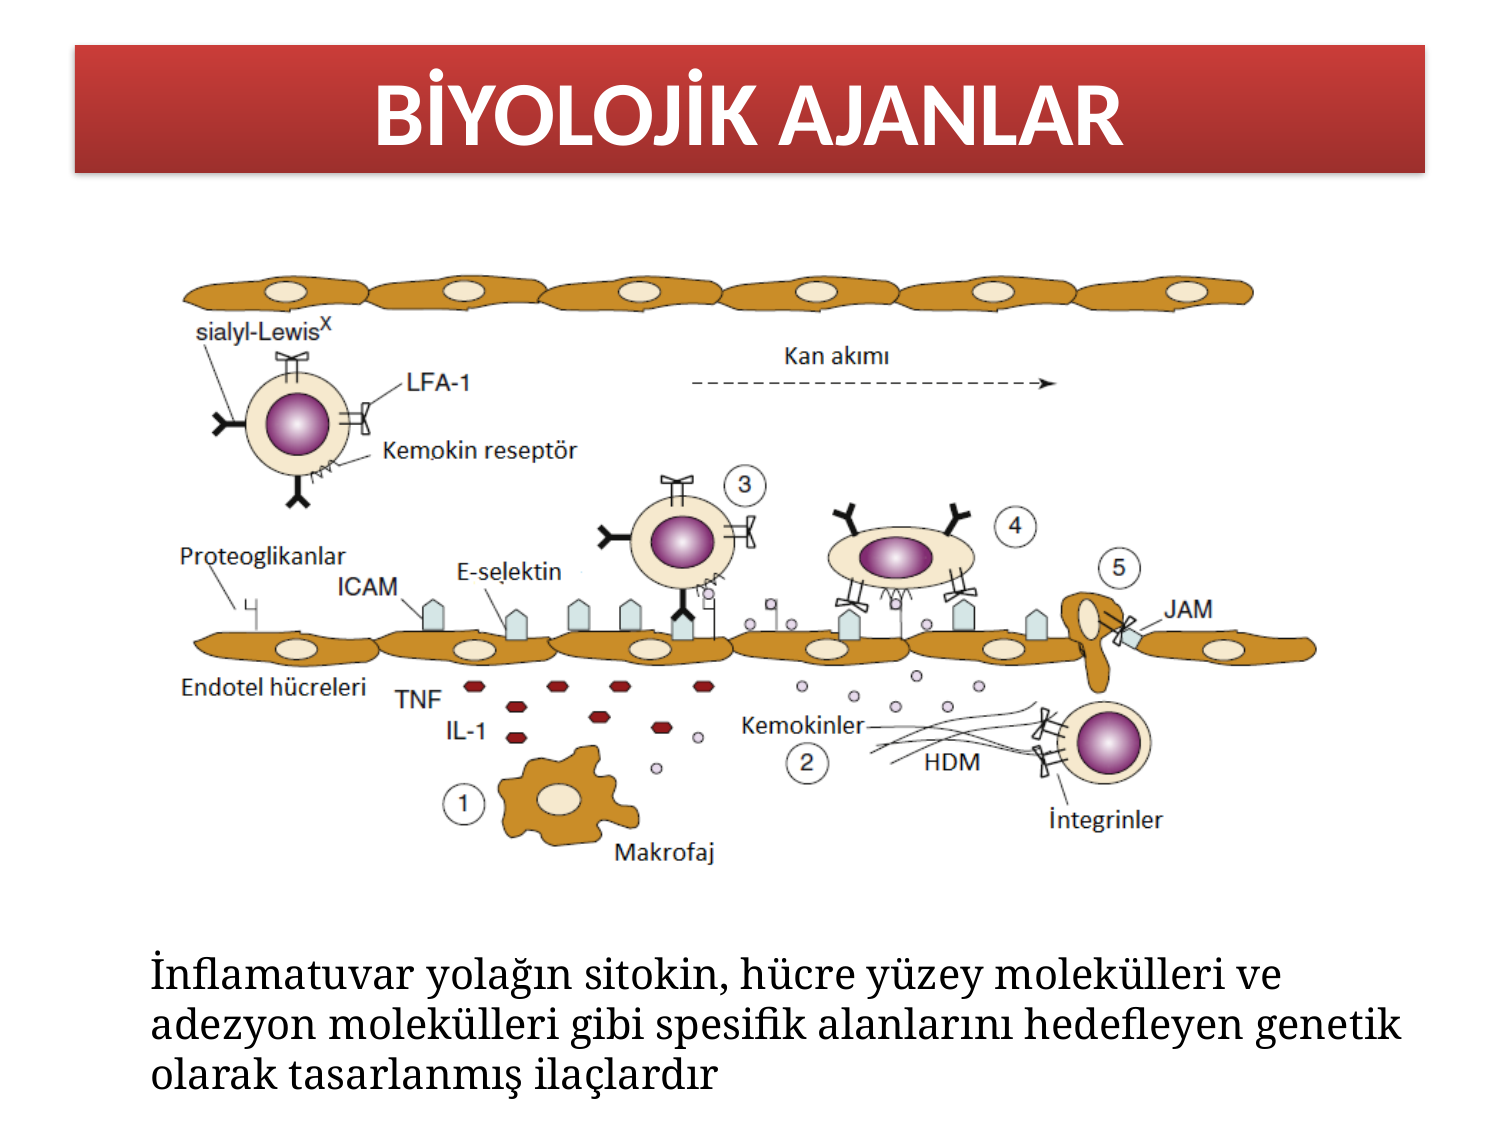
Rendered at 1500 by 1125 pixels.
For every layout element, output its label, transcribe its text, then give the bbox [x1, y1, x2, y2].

text_box İnflamatuvar yolağın sitokin, hücre yüzey molekülleri ve adezyon molekülleri gibi spesifik alanlarını hedefleyen genetik olarak tasarlanmış ilaçlardır [135, 940, 1418, 1106]
text_box BİYOLOJİK AJANLAR [74, 45, 1425, 173]
text_box [168, 267, 1324, 882]
